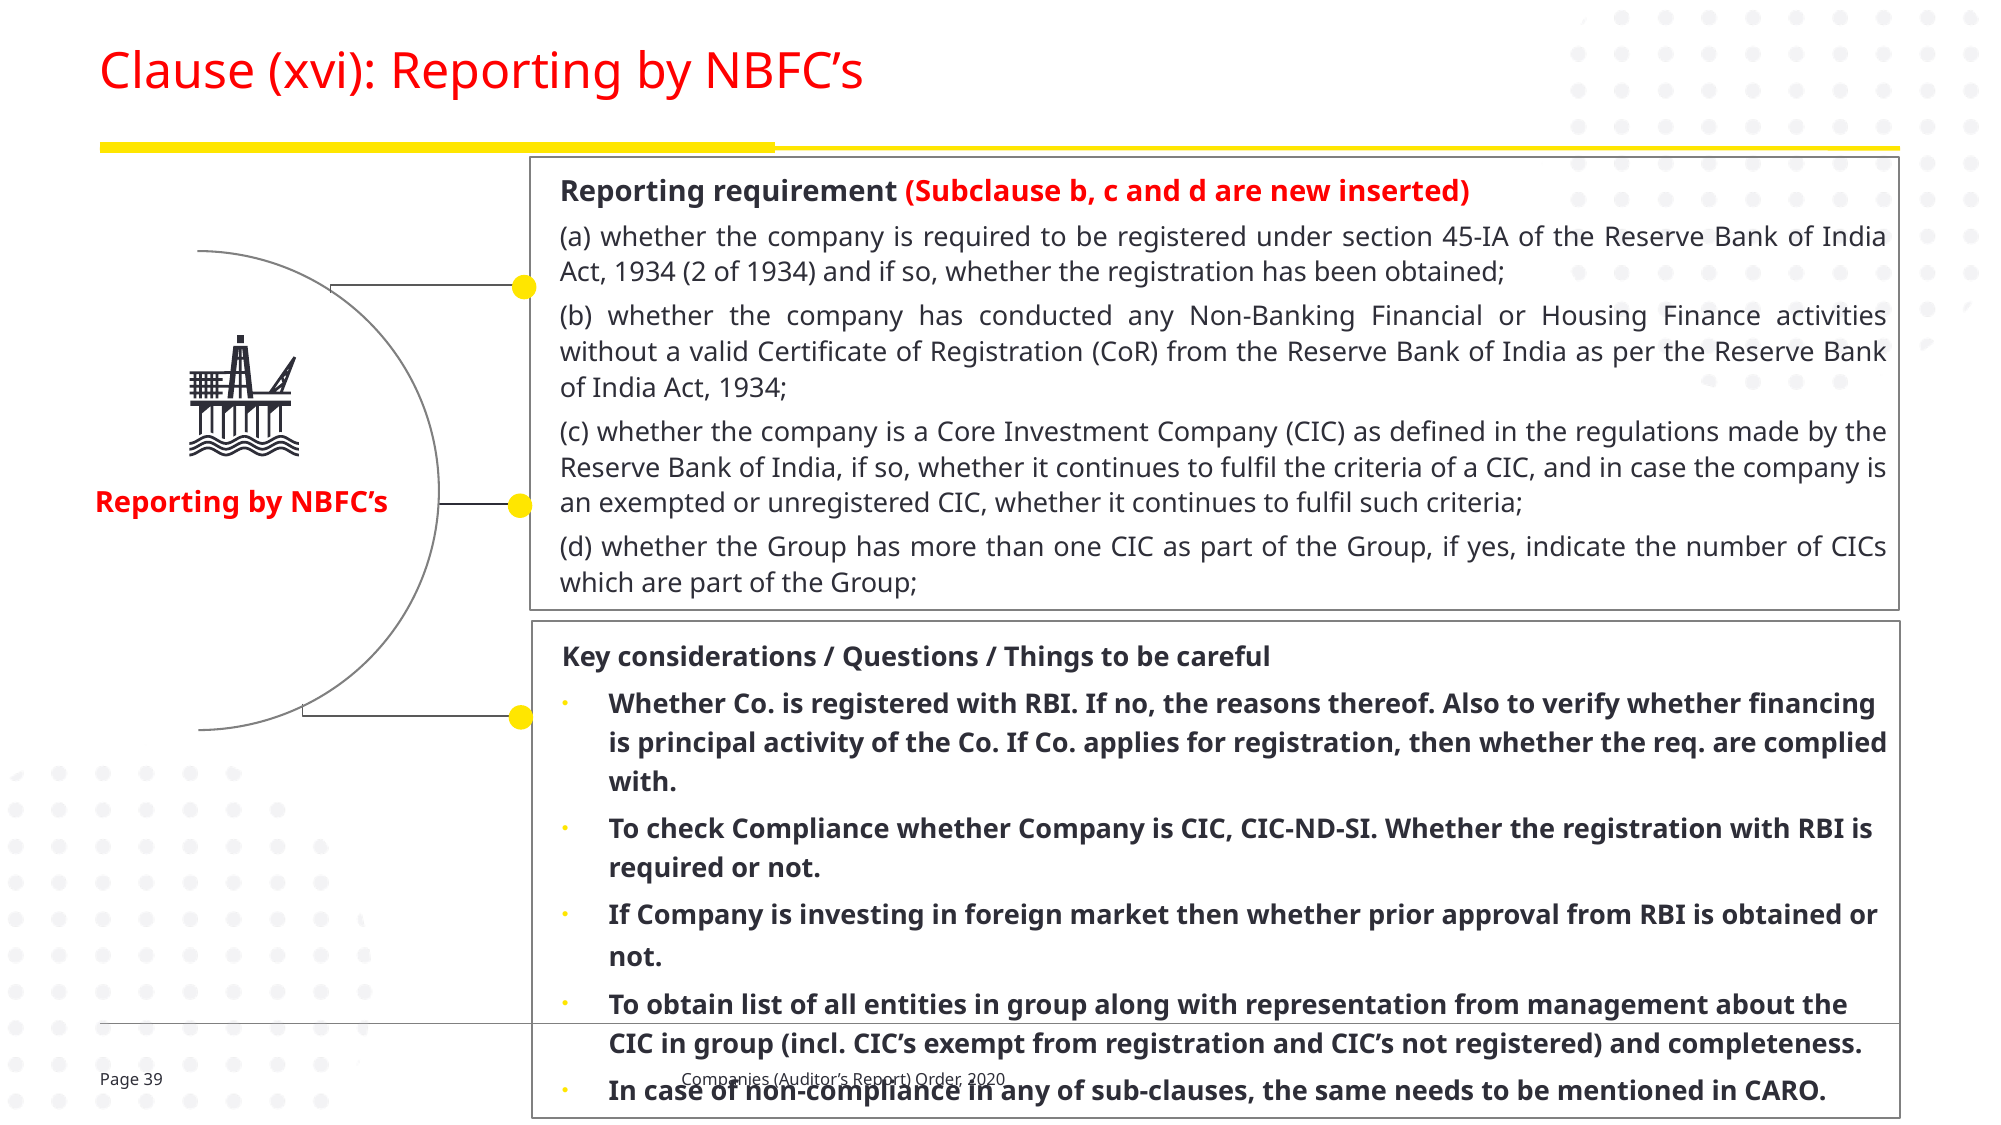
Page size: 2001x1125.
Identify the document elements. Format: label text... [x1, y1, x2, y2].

text_box Key considerations / Questions / Things to be careful Whether Co. is registered with RBI. If no, the reasons thereof. Also to verify whether financing is principal activity of the Co. If Co. applies for registration, then whether the req. are complied with. To check Compliance whether Company is CIC, CIC-ND-SI. Whether the registration with RBI is required or not. If Company is investing in foreign market then whether prior approval from RBI is obtained or not. To obtain list of all entities in group along with representation from management about the CIC in group (incl. CIC’s exempt from registration and CIC’s not registered) and completeness. In case of non-compliance in any of sub-clauses, the same needs to be mentioned in CARO. [532, 620, 1901, 1118]
text_box [506, 703, 536, 732]
text_box [197, 250, 440, 731]
text_box [328, 283, 510, 293]
picture [1484, 0, 2001, 397]
text_box [300, 704, 506, 718]
text_box Reporting requirement (Subclause b, c and d are new inserted) (a) whether the company is required to be registered under section 45-IA of the Reserve Bank of India Act, 1934 (2 of 1934) and if so, whether the registration has been obtained; (b) whether the company has conducted any Non-Banking Financial or Housing Finance activities without a valid Certificate of Registration (CoR) from the Reserve Bank of India as per the Reserve Bank of India Act, 1934; (c) whether the company is a Core Investment Company (CIC) as defined in the regulations made by the Reserve Bank of India, if so, whether it continues to fulfil the criteria of a CIC, and in case the company is an exempted or unregistered CIC, whether it continues to fulfil such criteria; (d) whether the Group has more than one CIC as part of the Group, if yes, indicate the number of CICs which are part of the Group; [530, 157, 1899, 610]
text_box [506, 491, 535, 521]
text_box [509, 272, 539, 302]
picture [0, 730, 503, 1125]
title Clause (xvi): Reporting by NBFC’s [99, 48, 1900, 146]
text_box Reporting by NBFC’s [85, 477, 197, 519]
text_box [189, 334, 300, 457]
